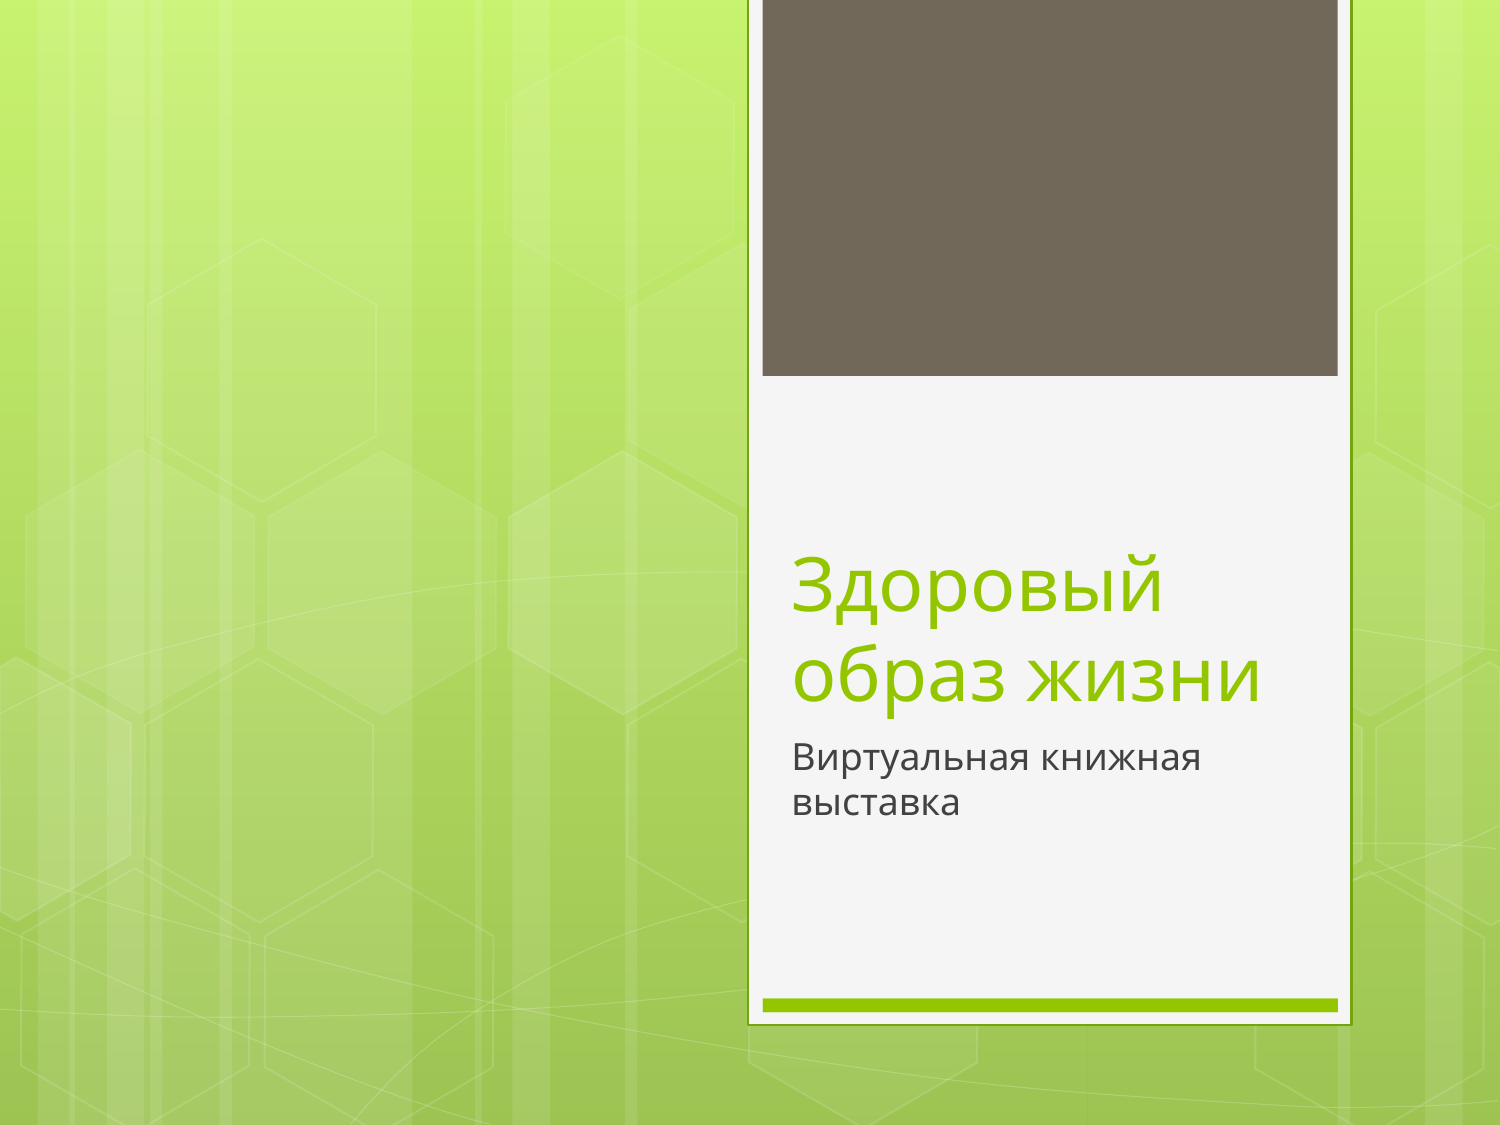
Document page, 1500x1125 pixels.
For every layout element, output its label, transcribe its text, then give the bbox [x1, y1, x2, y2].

title Здоровый образ жизни [776, 444, 1320, 724]
subtitle Виртуальная книжная выставка [776, 725, 1320, 933]
